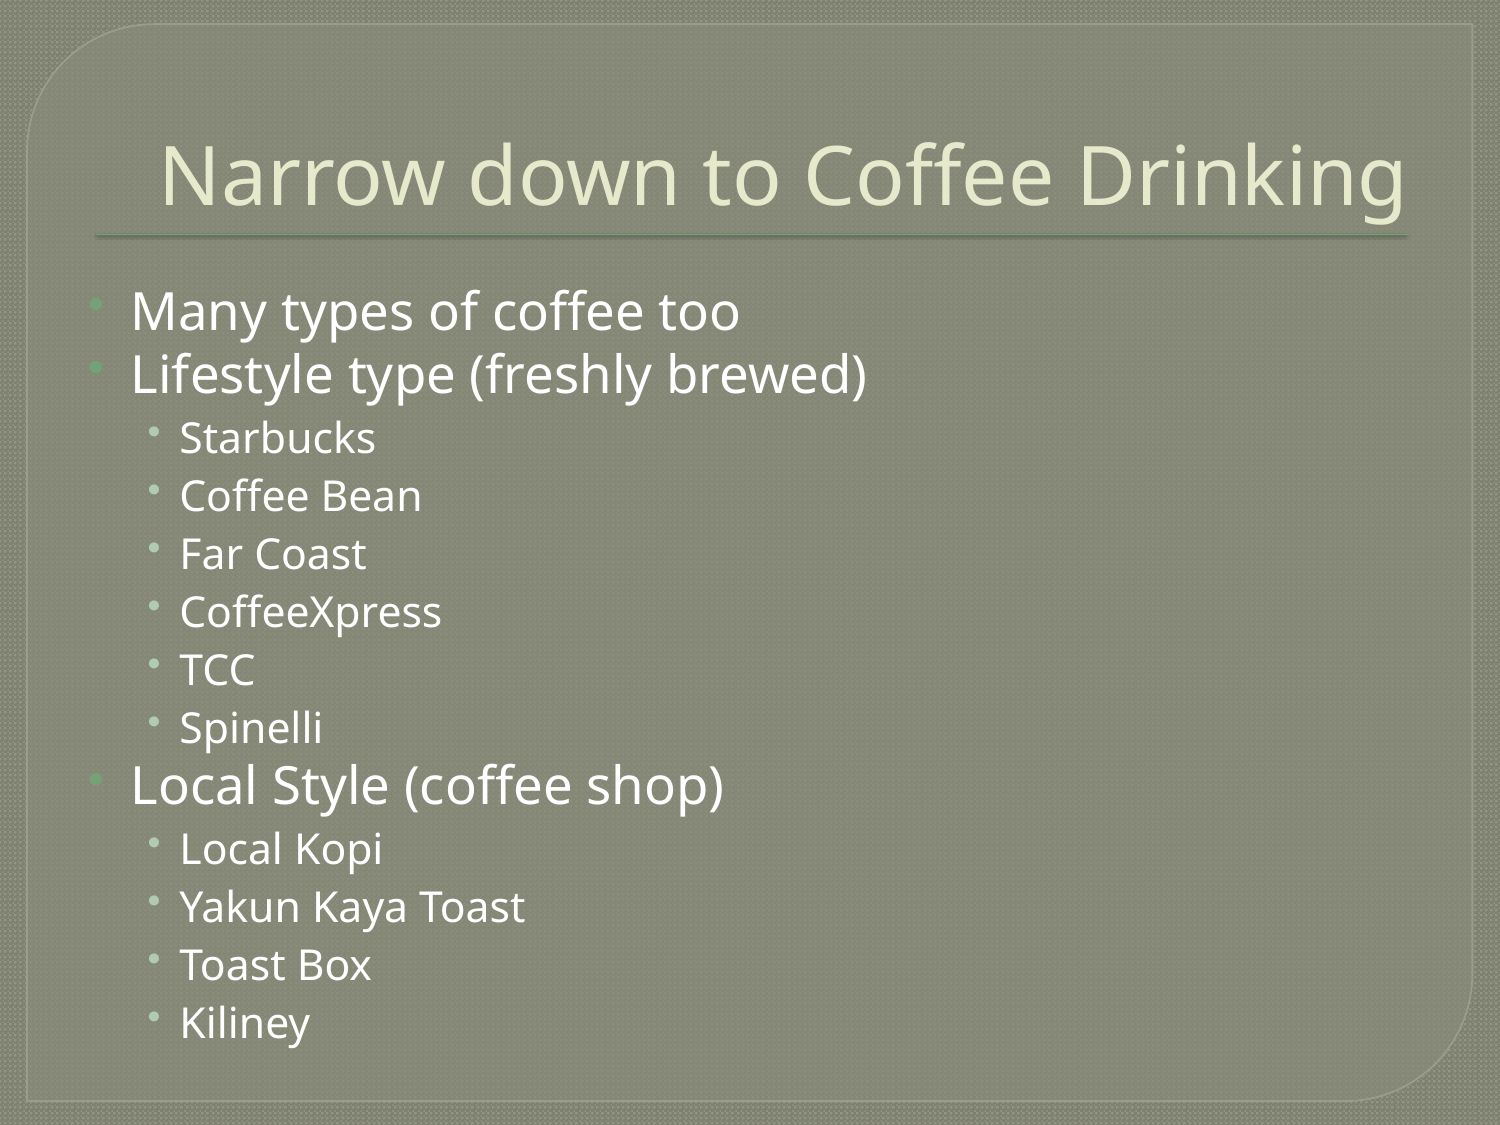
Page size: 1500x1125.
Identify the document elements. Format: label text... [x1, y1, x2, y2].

list Many types of coffee too Lifestyle type (freshly brewed) Starbucks Coffee Bean Far Coast CoffeeXpress TCC Spinelli Local Style (coffee shop) Local Kopi Yakun Kaya Toast Toast Box Kiliney [75, 270, 1425, 1063]
title Narrow down to Coffee Drinking [75, 41, 1425, 230]
